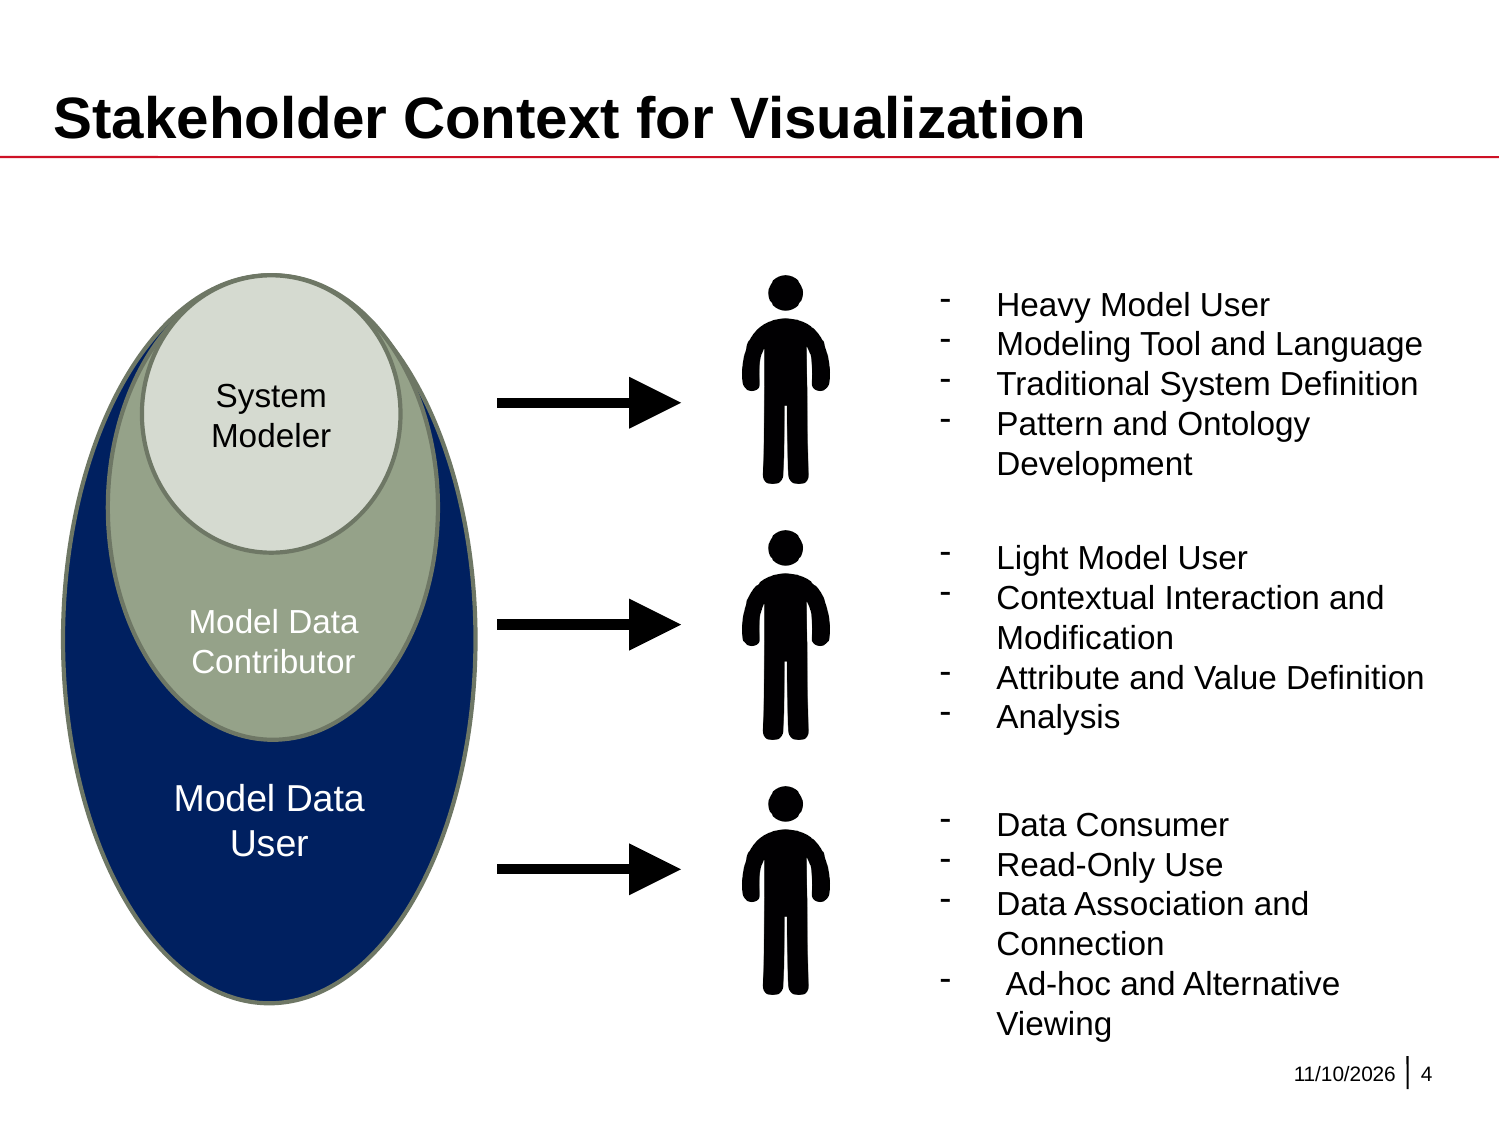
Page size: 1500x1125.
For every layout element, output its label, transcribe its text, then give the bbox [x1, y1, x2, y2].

picture [680, 530, 890, 740]
picture [680, 275, 890, 485]
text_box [62, 275, 476, 1004]
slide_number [1045, 1050, 1396, 1103]
picture [680, 785, 890, 995]
title Stakeholder Context for Visualization [38, 45, 1225, 158]
text_box Heavy Model User Modeling Tool and Language Traditional System Definition Pattern and Ontology Development [925, 275, 1446, 490]
text_box Data Consumer Read-Only Use Data Association and Connection Ad-hoc and Alternative Viewing [925, 795, 1446, 1050]
slide_number 4 [1420, 1042, 1490, 1103]
text_box Light Model User Contextual Interaction and Modification Attribute and Value Definition Analysis [925, 528, 1446, 743]
